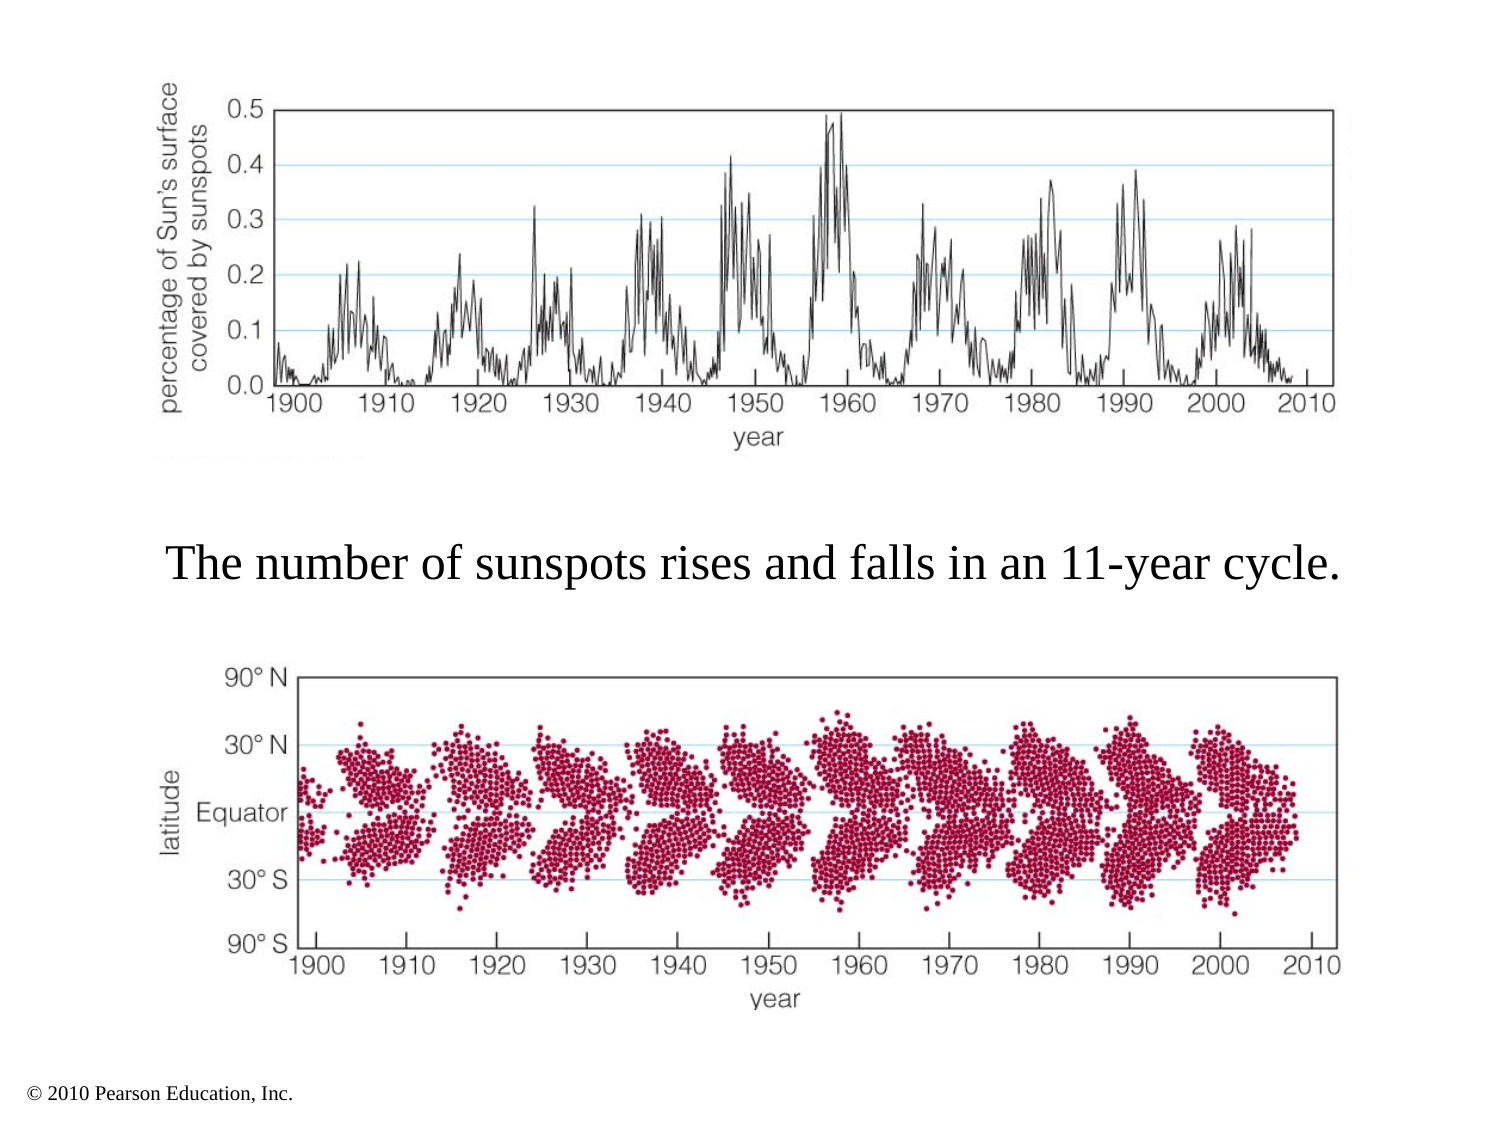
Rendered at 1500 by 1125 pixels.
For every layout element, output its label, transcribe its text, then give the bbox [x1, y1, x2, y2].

picture [149, 631, 1351, 1010]
picture [147, 74, 1353, 458]
text_box The number of sunspots rises and falls in an 11-year cycle. [150, 522, 1357, 598]
